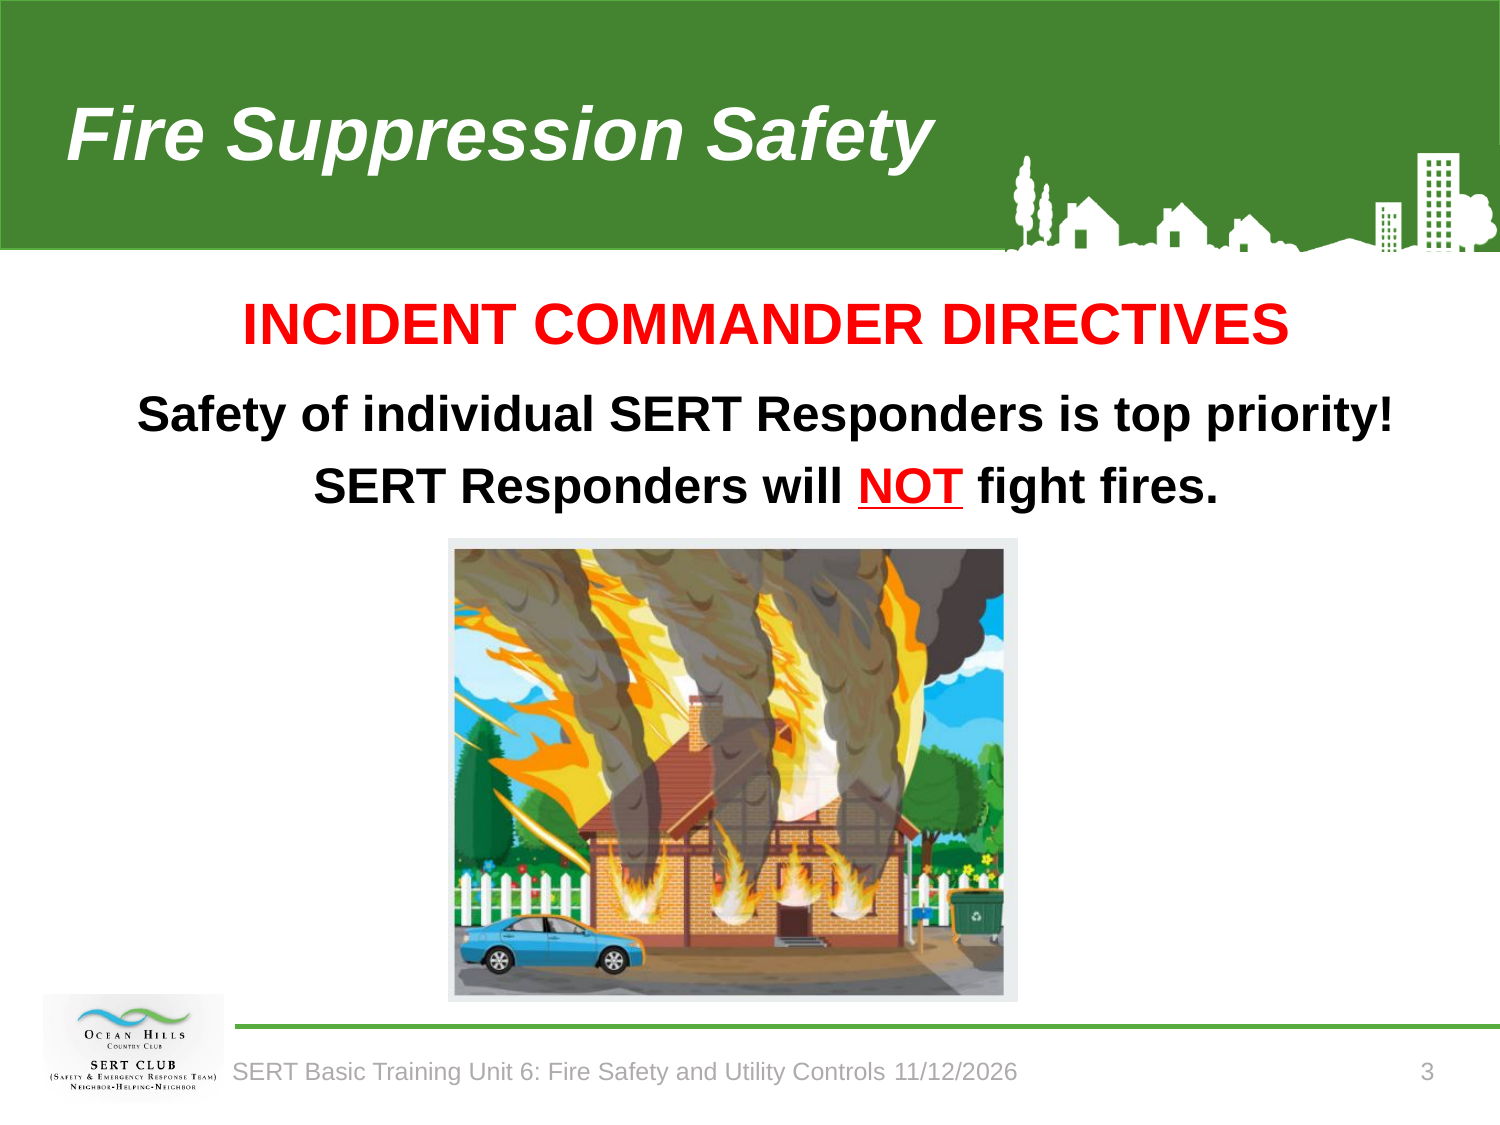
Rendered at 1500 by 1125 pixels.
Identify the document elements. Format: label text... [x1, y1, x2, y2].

title Fire Suppression Safety [51, 52, 1005, 220]
picture [1005, 145, 1500, 252]
picture [43, 994, 224, 1104]
text_box SERT Basic Training Unit 6: Fire Safety and Utility Controls 3/19/2023 [217, 1047, 1113, 1098]
list 3 [1153, 1047, 1450, 1098]
picture [448, 538, 1018, 1002]
list INCIDENT COMMANDER DIRECTIVES Safety of individual SERT Responders is top priority! SERT Responders will NOT fight fires. [51, 278, 1482, 995]
